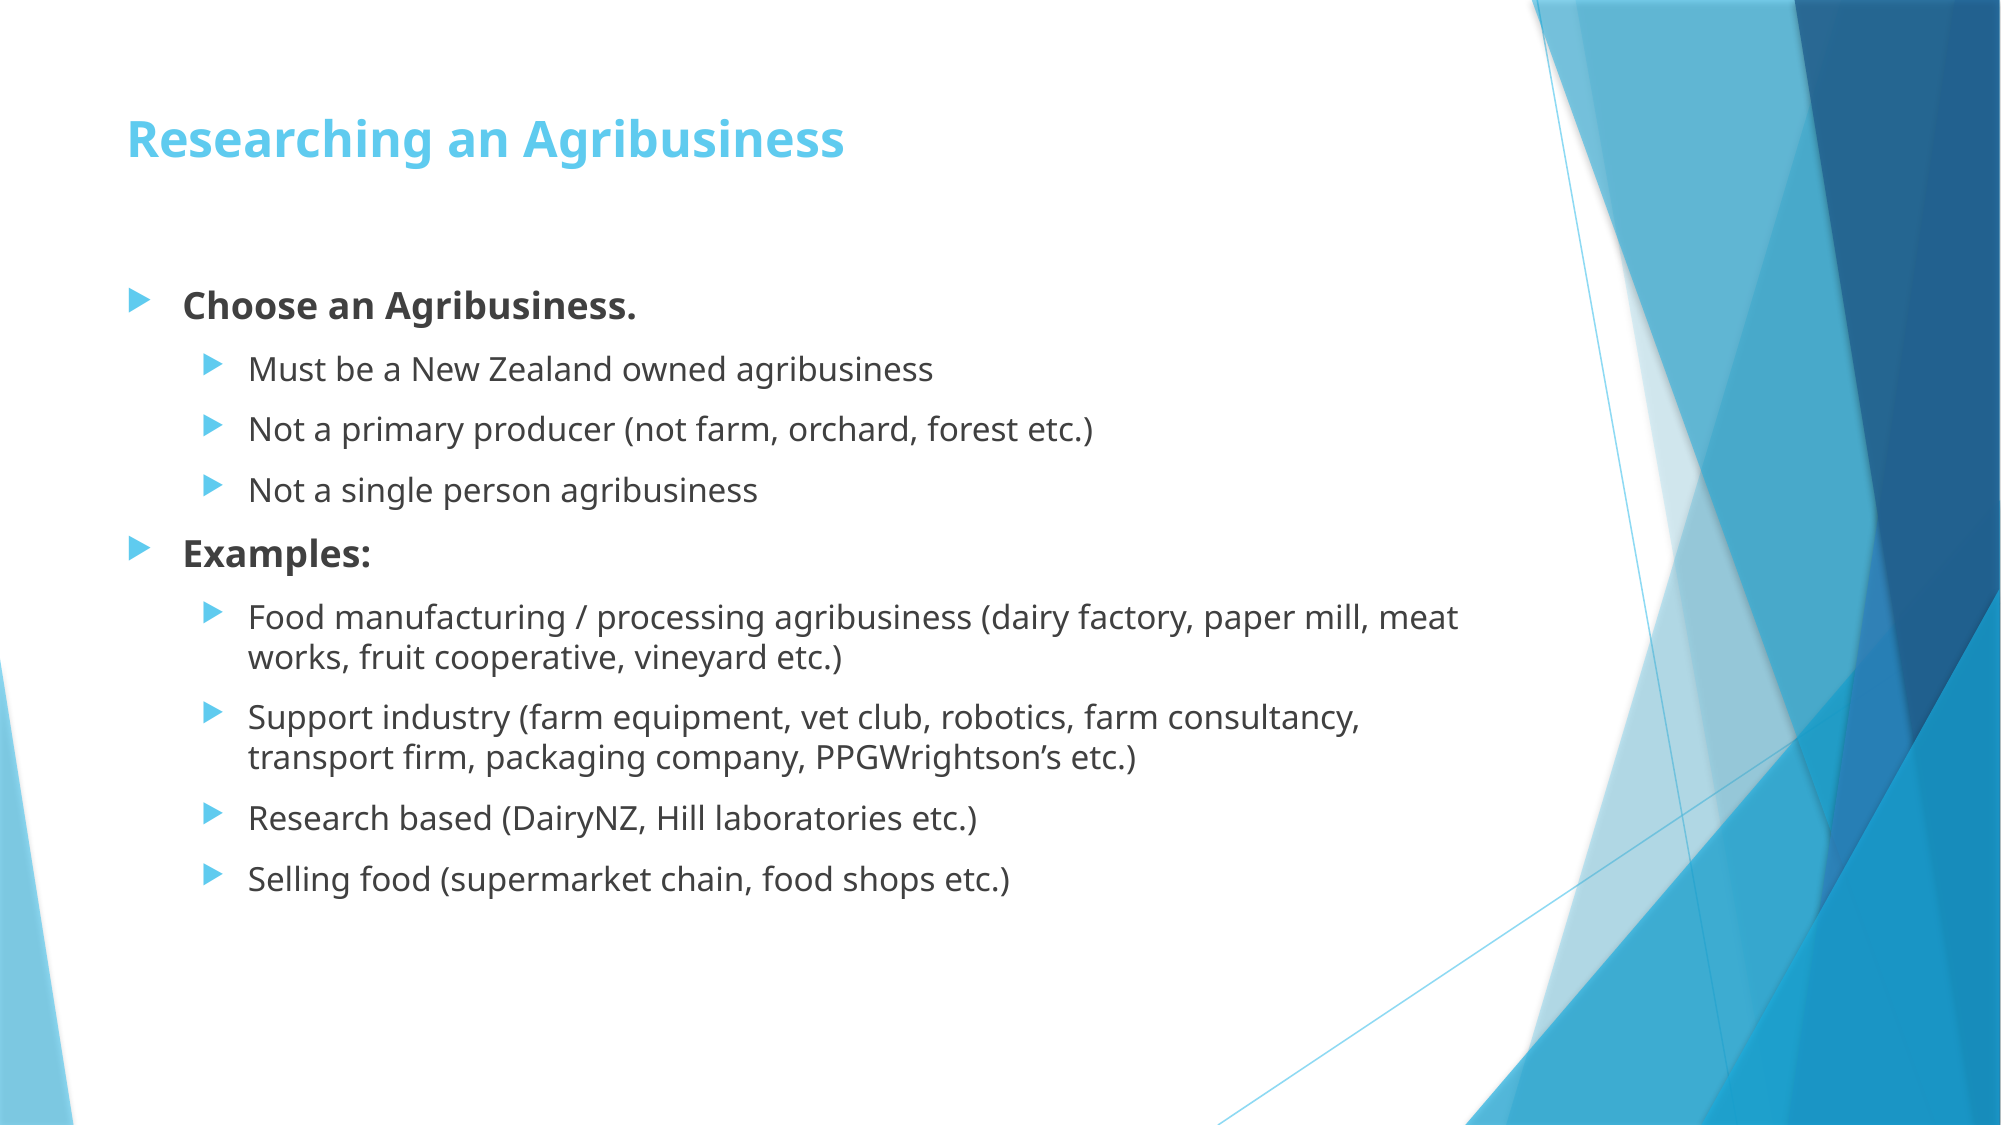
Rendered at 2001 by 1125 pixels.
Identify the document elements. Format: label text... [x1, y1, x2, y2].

list Choose an Agribusiness. Must be a New Zealand owned agribusiness Not a primary producer (not farm, orchard, forest etc.) Not a single person agribusiness Examples: Food manufacturing / processing agribusiness (dairy factory, paper mill, meat works, fruit cooperative, vineyard etc.) Support industry (farm equipment, vet club, robotics, farm consultancy, transport firm, packaging company, PPGWrightson’s etc.) Research based (DairyNZ, Hill laboratories etc.) Selling food (supermarket chain, food shops etc.) [111, 274, 1522, 992]
title Researching an Agribusiness [111, 99, 1522, 237]
